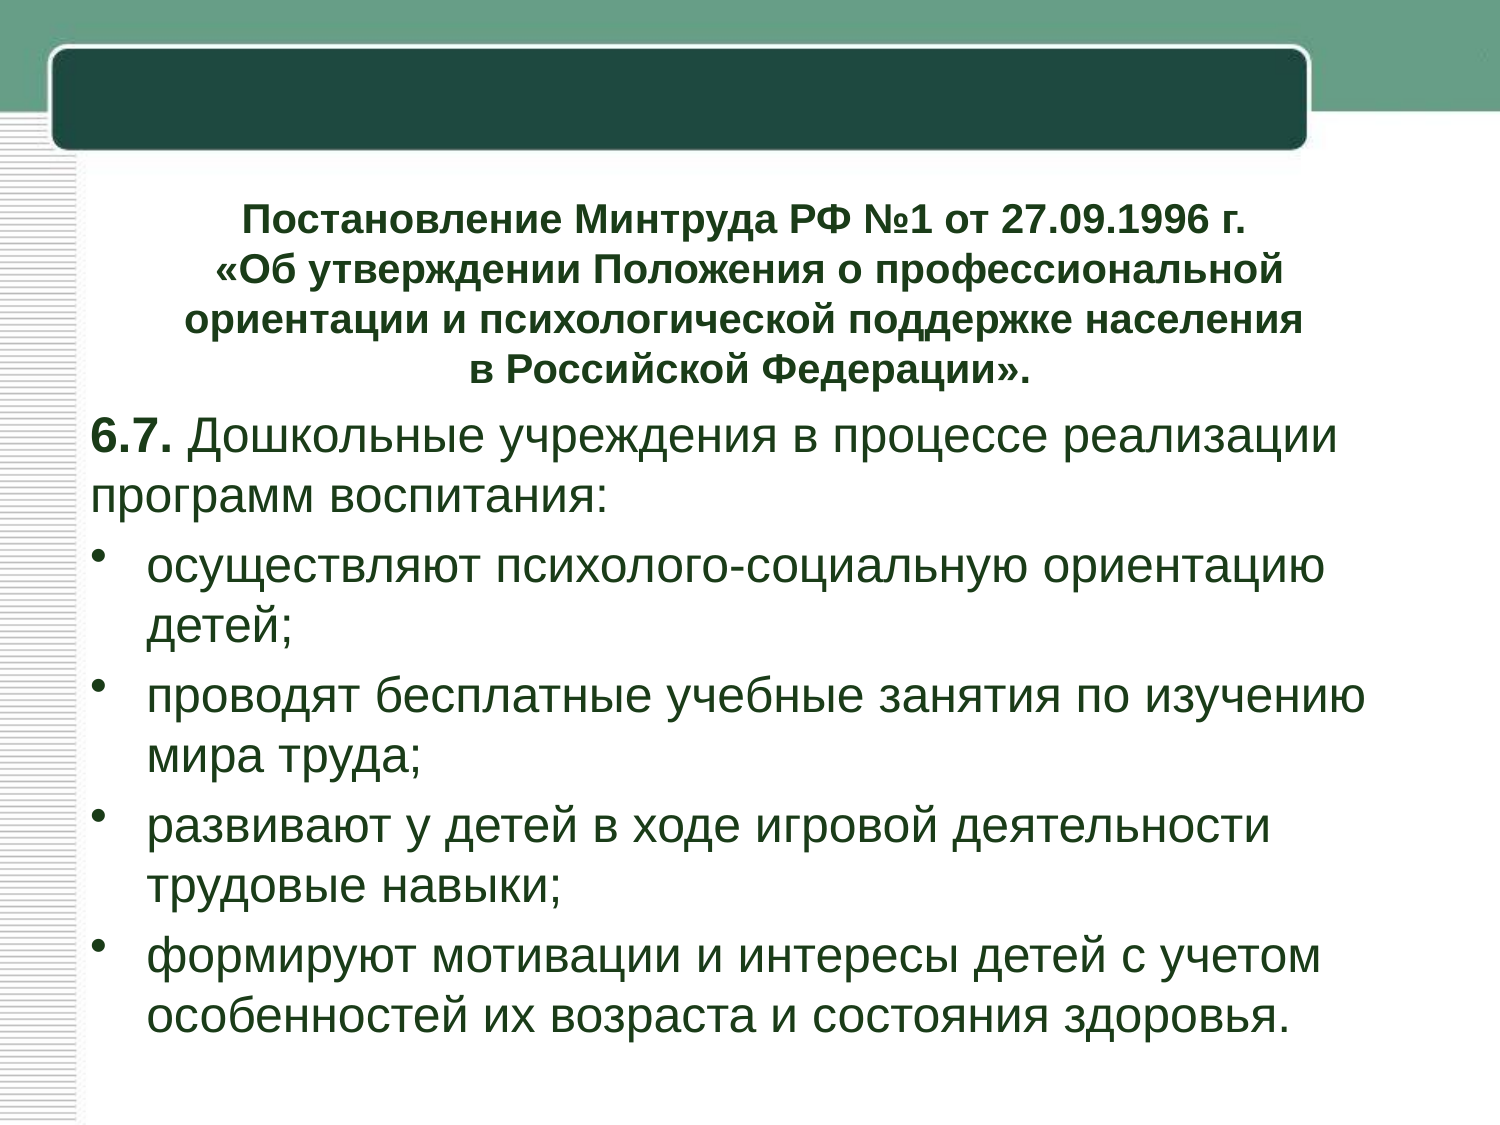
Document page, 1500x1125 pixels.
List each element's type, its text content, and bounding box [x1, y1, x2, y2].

list Постановление Минтруда РФ №1 от 27.09.1996 г. «Об утверждении Положения о профессиональной ориентации и психологической поддержке населения в Российской Федерации». 6.7. Дошкольные учреждения в процессе реализации программ воспитания: осуществляют психолого-социальную ориентацию детей; проводят бесплатные учебные занятия по изучению мира труда; развивают у детей в ходе игровой деятельности трудовые навыки; формируют мотивации и интересы детей с учетом особенностей их возраста и состояния здоровья. [75, 184, 1425, 1083]
picture [0, 0, 1500, 1125]
